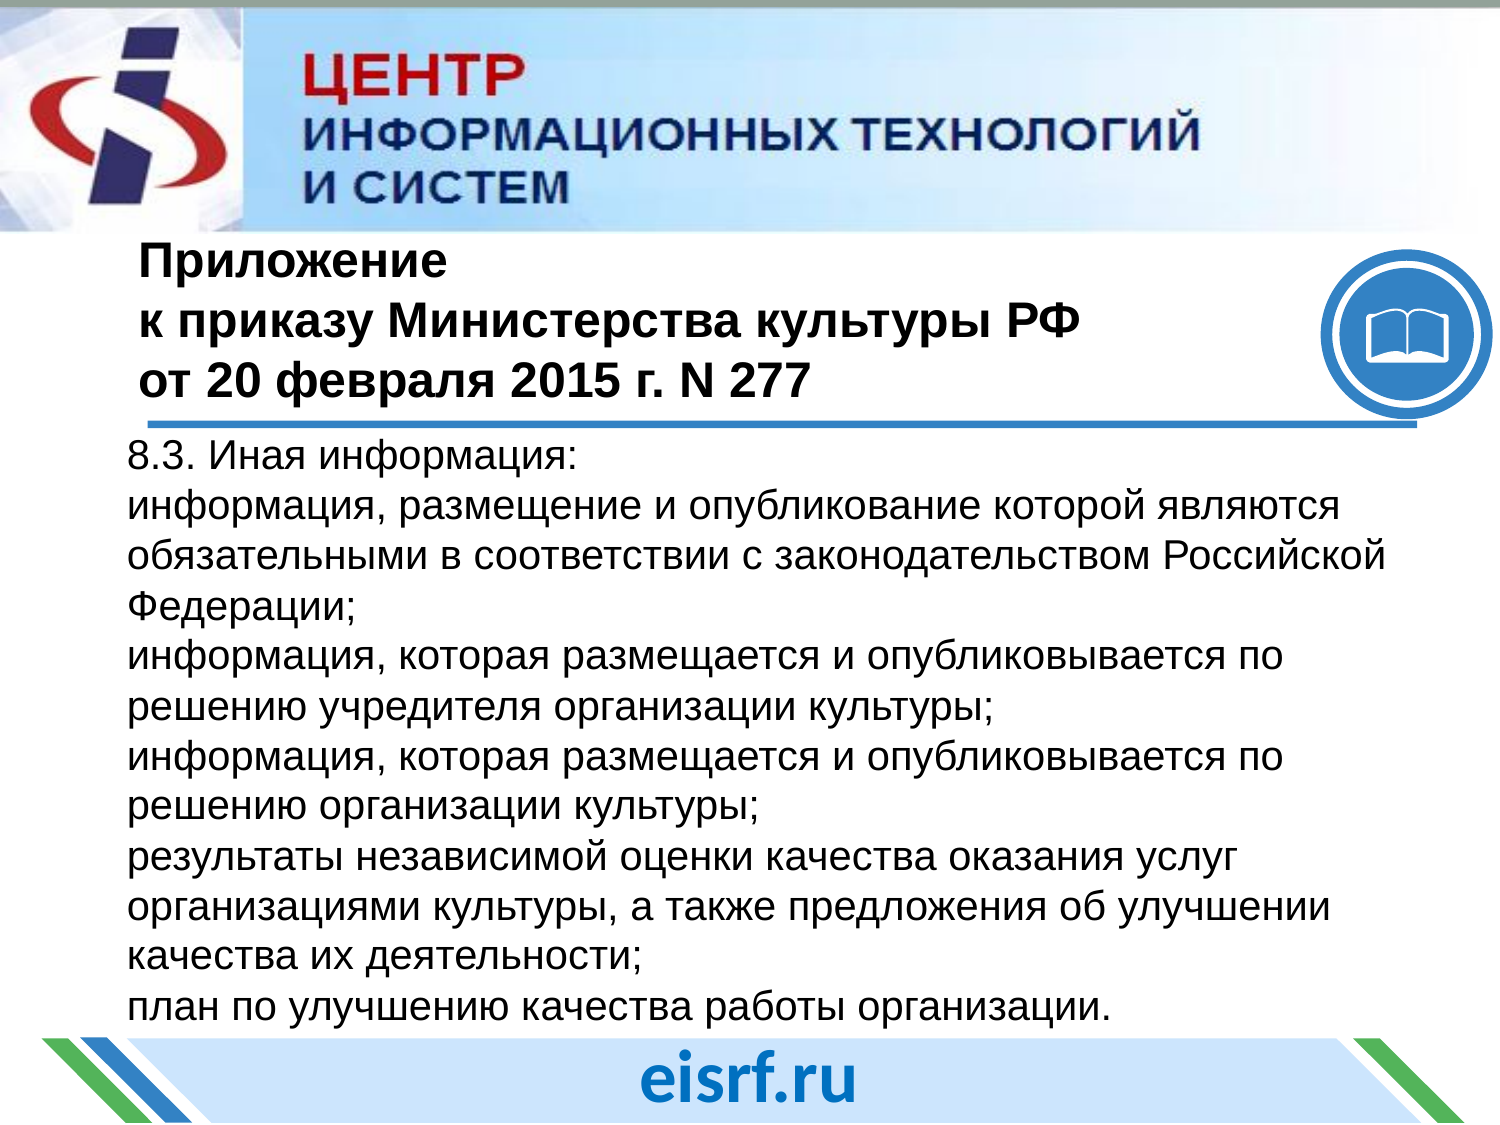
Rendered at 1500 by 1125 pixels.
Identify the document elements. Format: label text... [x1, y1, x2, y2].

picture [0, 7, 1500, 235]
text_box eisrf.ru [0, 1019, 1498, 1125]
text_box Приложение к приказу Министерства культуры РФ от 20 февраля 2015 г. N 277 [123, 242, 1365, 385]
picture [1318, 247, 1495, 421]
text_box 8.3. Иная информация: информация, размещение и опубликование которой являются обязательными в соответствии с законодательством Российской Федерации; информация, которая размещается и опубликовывается по решению учредителя организации культуры; информация, которая размещается и опубликовывается по решению организации культуры; результаты независимой оценки качества оказания услуг организациями культуры, а также предложения об улучшении качества их деятельности; план по улучшению качества работы организации. [112, 420, 1467, 1019]
picture [39, 1035, 1467, 1125]
